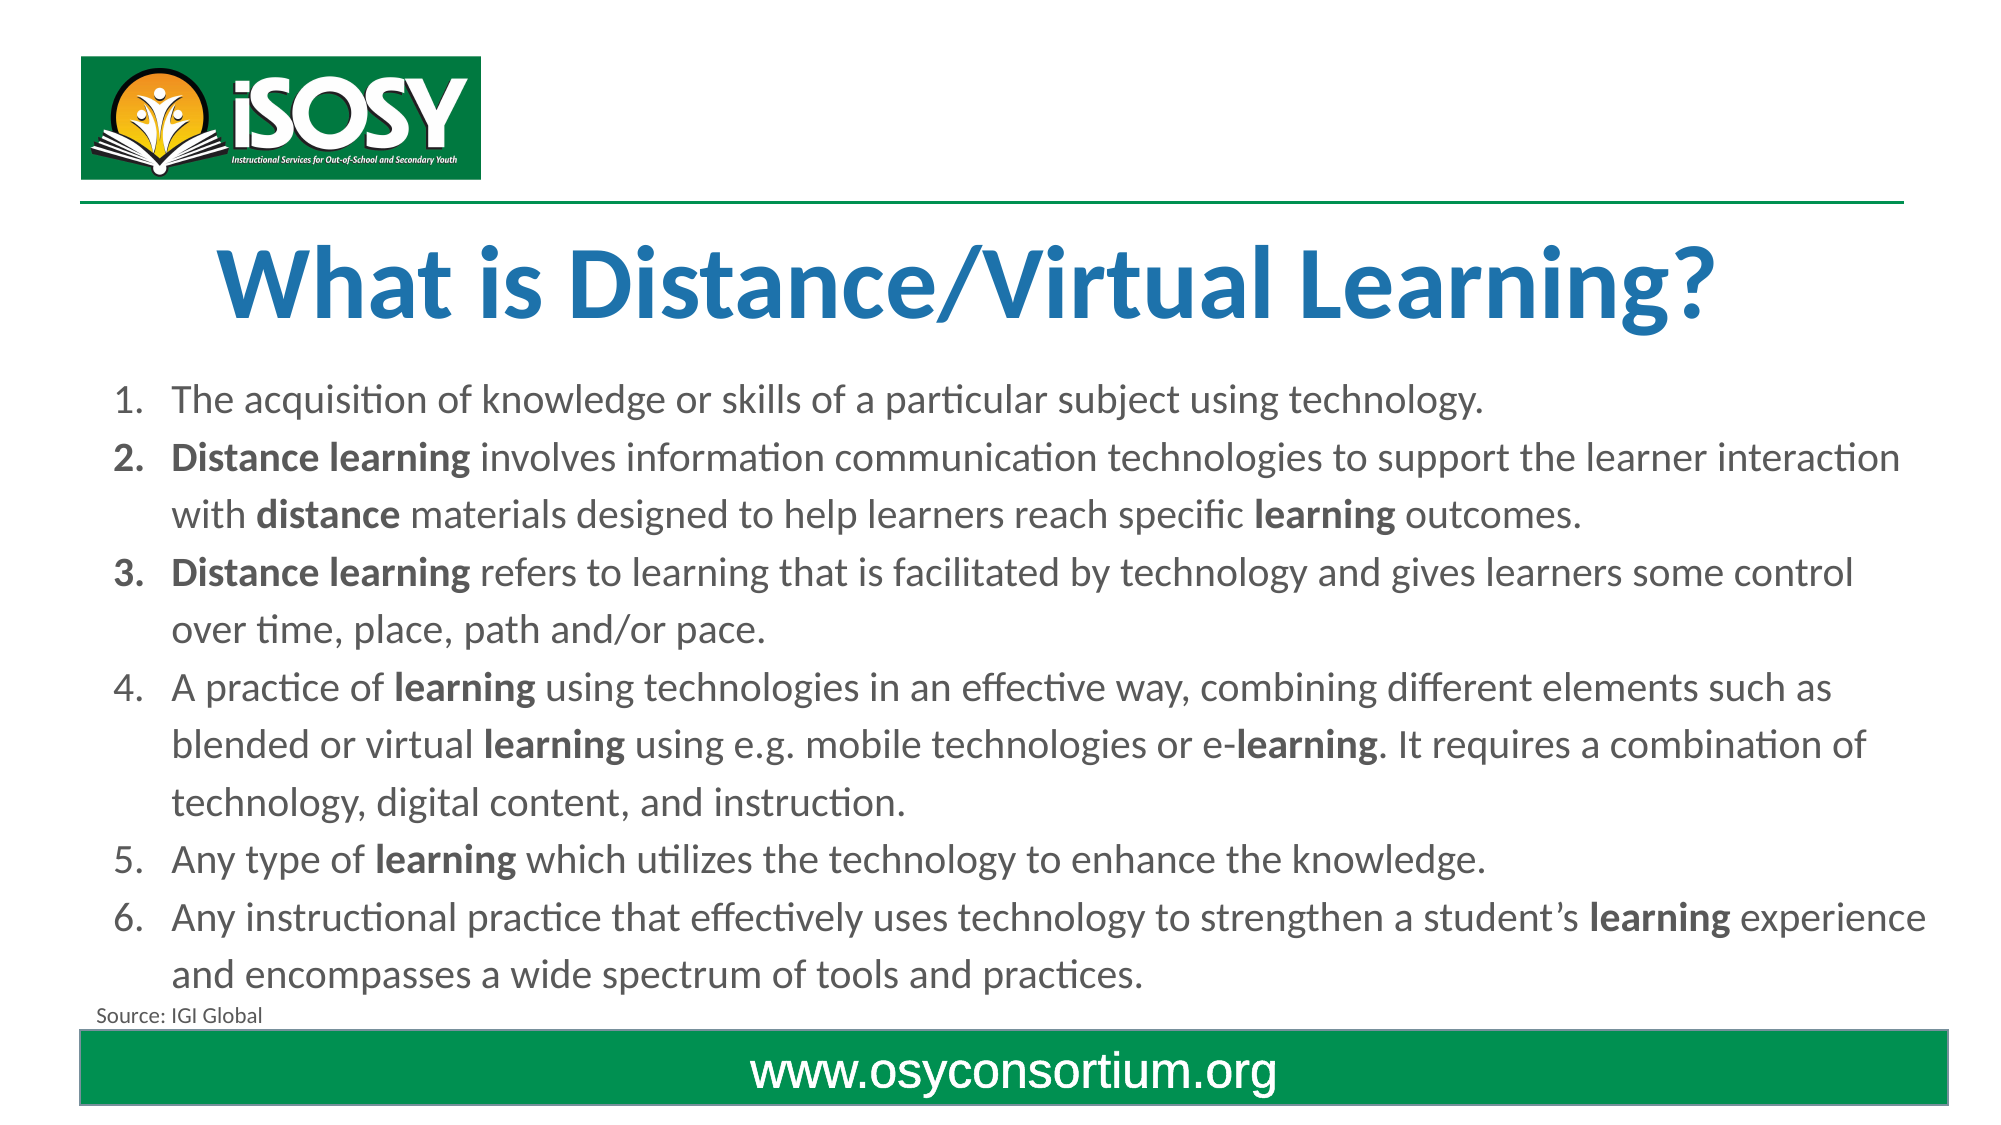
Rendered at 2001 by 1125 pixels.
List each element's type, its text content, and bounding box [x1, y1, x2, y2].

text_box What is Distance/Virtual Learning? [79, 213, 1905, 357]
text_box www.osyconsortium.org [79, 1030, 1949, 1105]
text_box The acquisition of knowledge or skills of a particular subject using technology. Distance learning involves information communication technologies to support the learner interaction with distance materials designed to help learners reach specific learning outcomes. Distance learning refers to learning that is facilitated by technology and gives learners some control over time, place, path and/or pace. A practice of learning using technologies in an effective way, combining different elements such as blended or virtual learning using e.g. mobile technologies or e-learning. It requires a combination of technology, digital content, and instruction. Any type of learning which utilizes the technology to enhance the knowledge. Any instructional practice that effectively uses technology to strengthen a student’s learning experience and encompasses a wide spectrum of tools and practices. Source: IGI Global [81, 349, 1949, 1030]
picture [81, 56, 481, 180]
